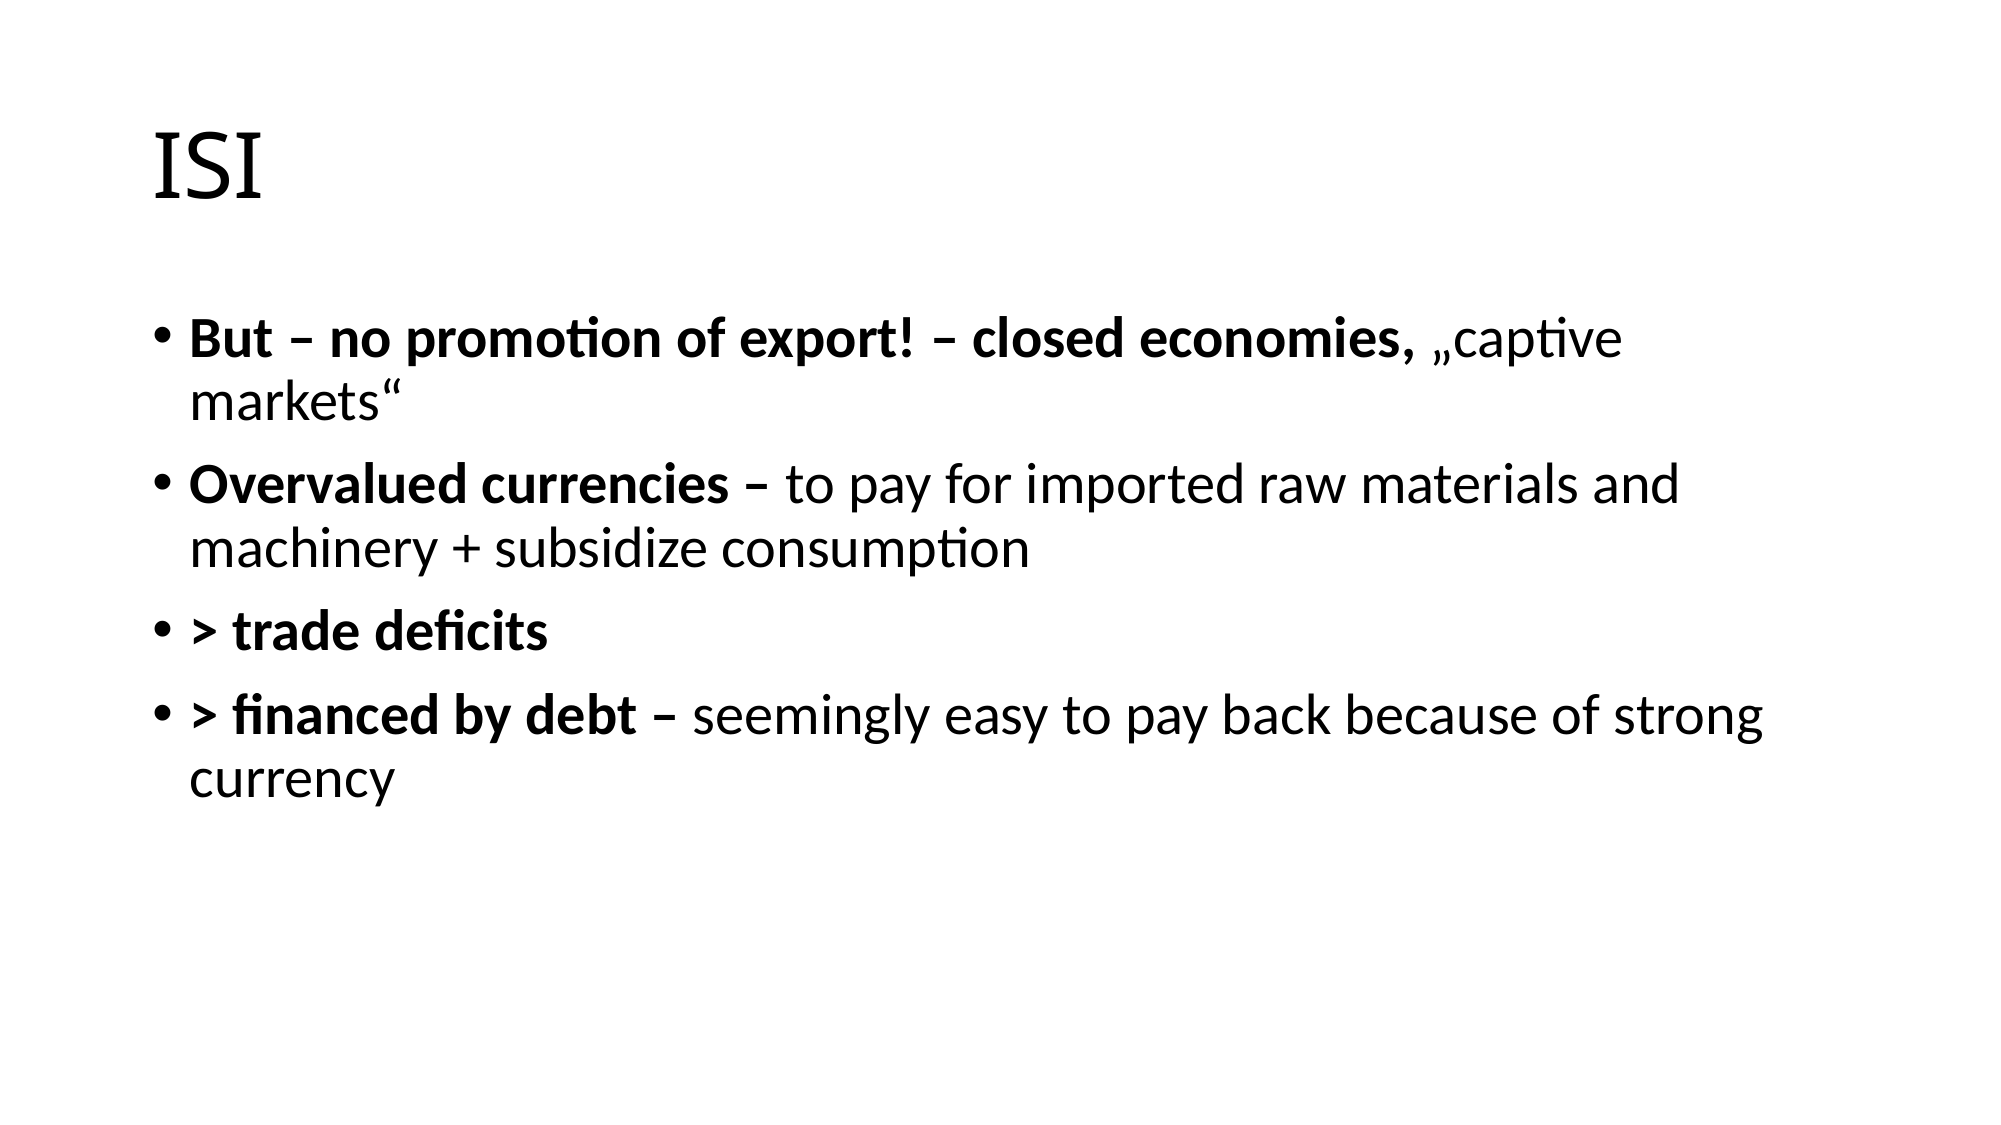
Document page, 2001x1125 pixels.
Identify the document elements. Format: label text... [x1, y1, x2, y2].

list But – no promotion of export! – closed economies, „captive markets“ Overvalued currencies – to pay for imported raw materials and machinery + subsidize consumption > trade deficits > financed by debt – seemingly easy to pay back because of strong currency [137, 299, 1863, 1014]
title ISI [137, 59, 1863, 278]
